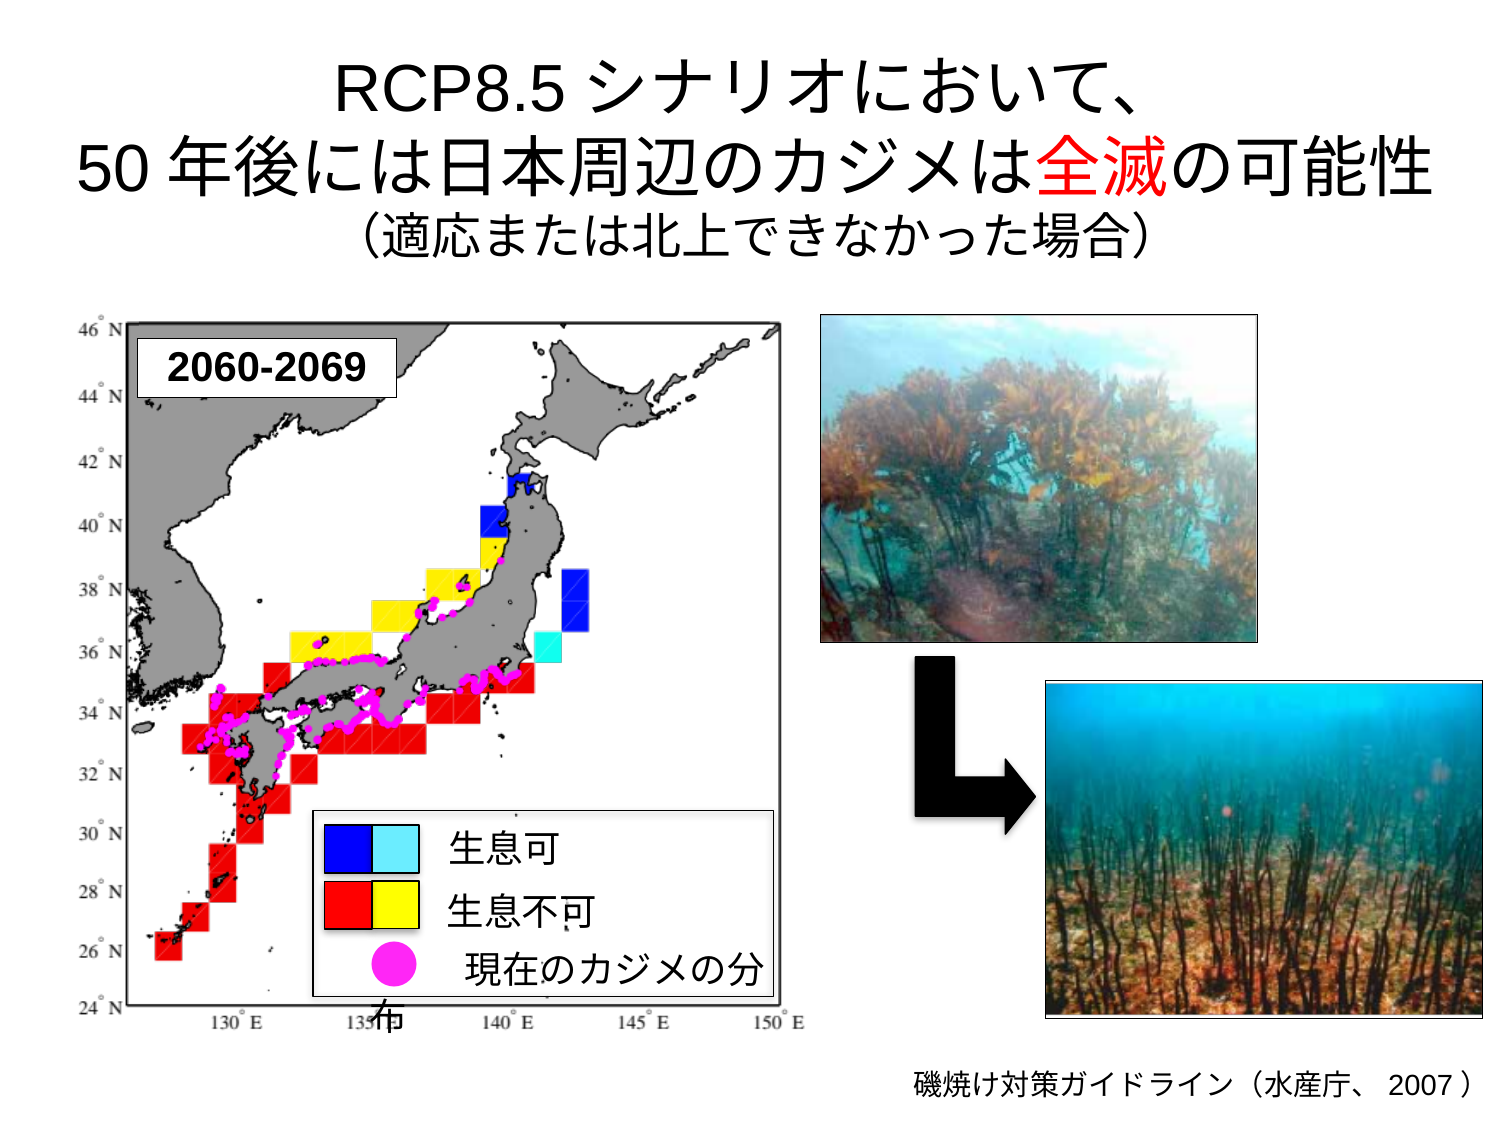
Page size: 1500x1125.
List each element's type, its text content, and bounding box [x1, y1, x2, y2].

picture [1045, 731, 1483, 1019]
picture [1045, 680, 1483, 719]
text_box RCP8.5シナリオにおいて、 50年後には日本周辺のカジメは全滅の可能性 （適応または北上できなかった場合） [29, 19, 1483, 291]
picture [51, 303, 1259, 1045]
text_box [914, 656, 1036, 835]
text_box 磯焼け対策ガイドライン（水産庁、2007） [898, 1058, 1500, 1109]
